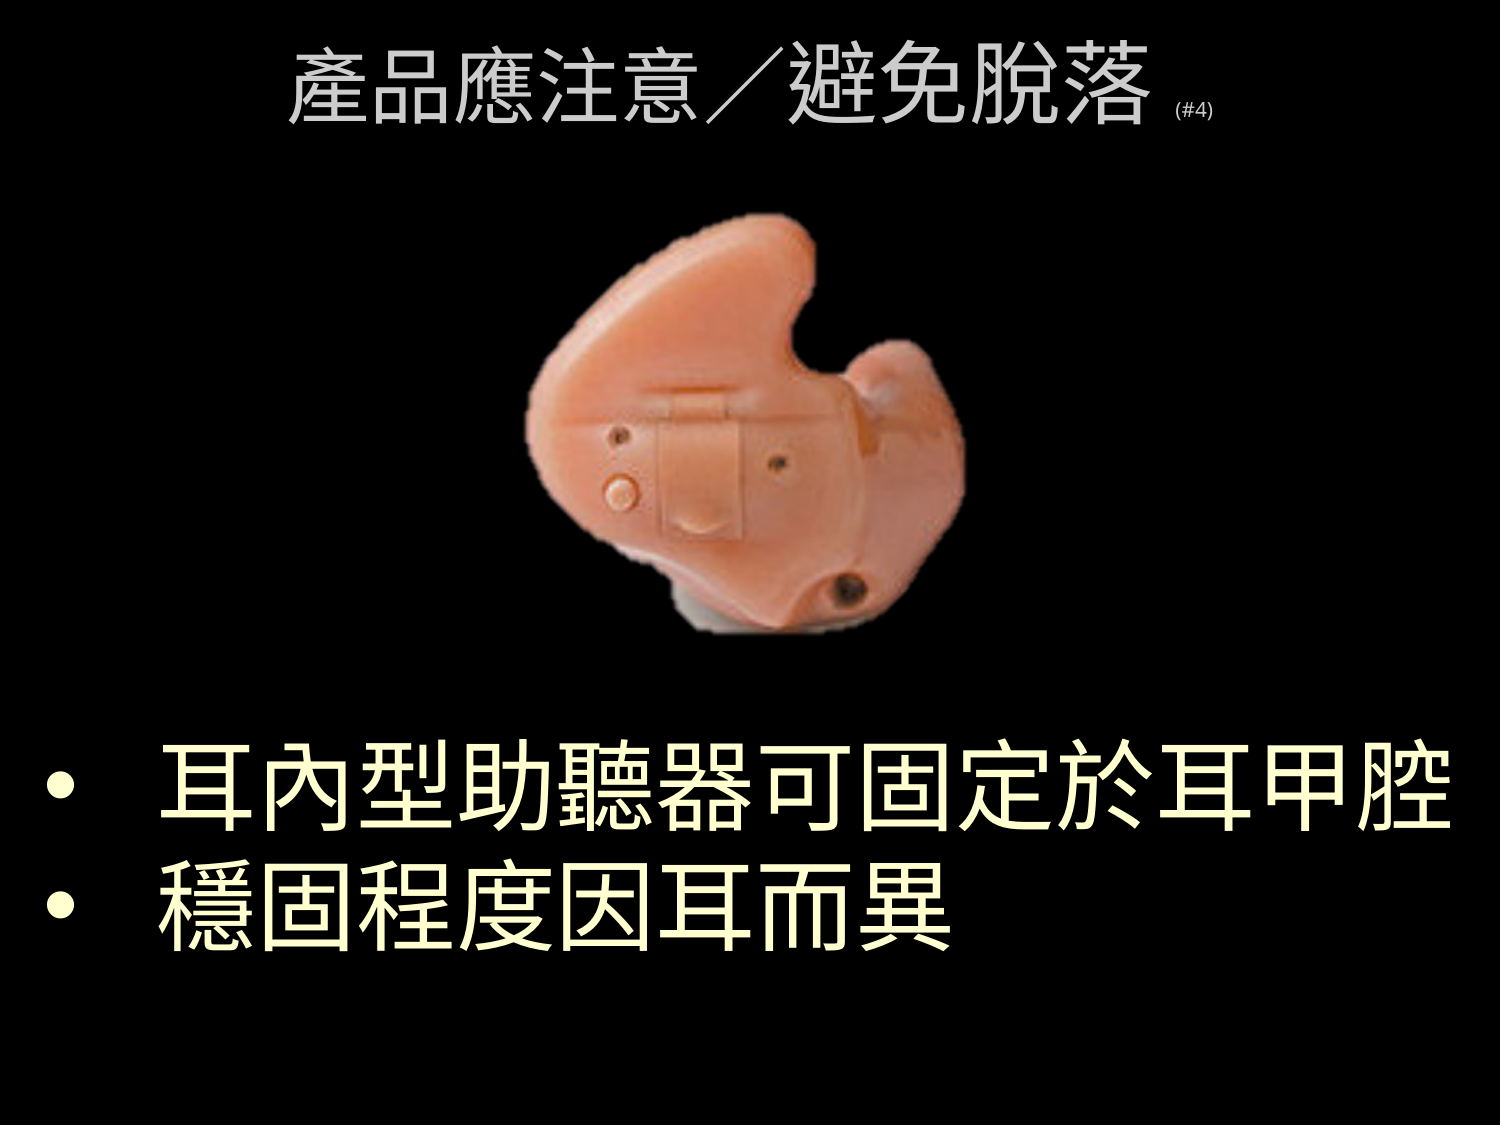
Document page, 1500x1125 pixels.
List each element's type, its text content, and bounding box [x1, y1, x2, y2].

list 耳內型助聽器可固定於耳甲腔 穩固程度因耳而異 [0, 562, 1500, 1125]
picture [504, 160, 996, 711]
title 產品應注意／避免脫落(#4) [0, 0, 1500, 161]
